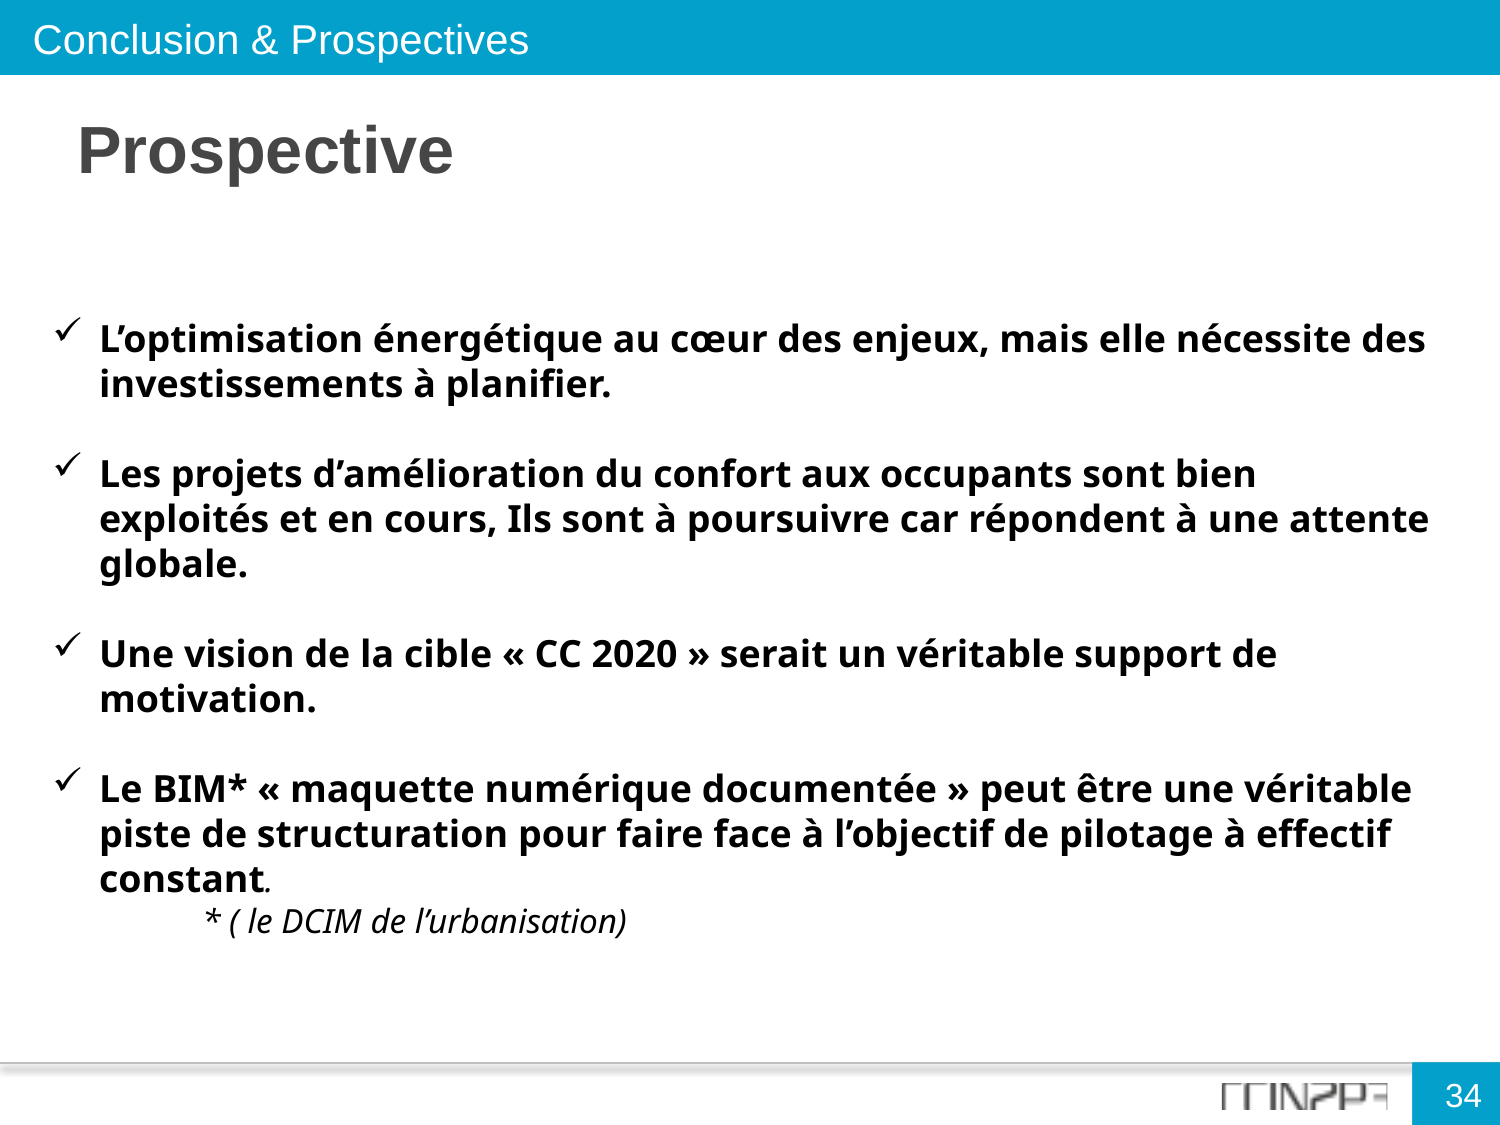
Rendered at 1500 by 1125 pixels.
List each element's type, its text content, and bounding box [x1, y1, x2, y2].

text_box Prospective [62, 99, 1500, 250]
list Conclusion & Prospectives [0, 0, 1500, 75]
text_box L’optimisation énergétique au cœur des enjeux, mais elle nécessite des investissements à planifier. Les projets d’amélioration du confort aux occupants sont bien exploités et en cours, Ils sont à poursuivre car répondent à une attente globale. Une vision de la cible « CC 2020 » serait un véritable support de motivation. Le BIM* « maquette numérique documentée » peut être une véritable piste de structuration pour faire face à l’objectif de pilotage à effectif constant. * ( le DCIM de l’urbanisation) [37, 262, 1450, 1077]
text_box 34 [1412, 1062, 1500, 1125]
